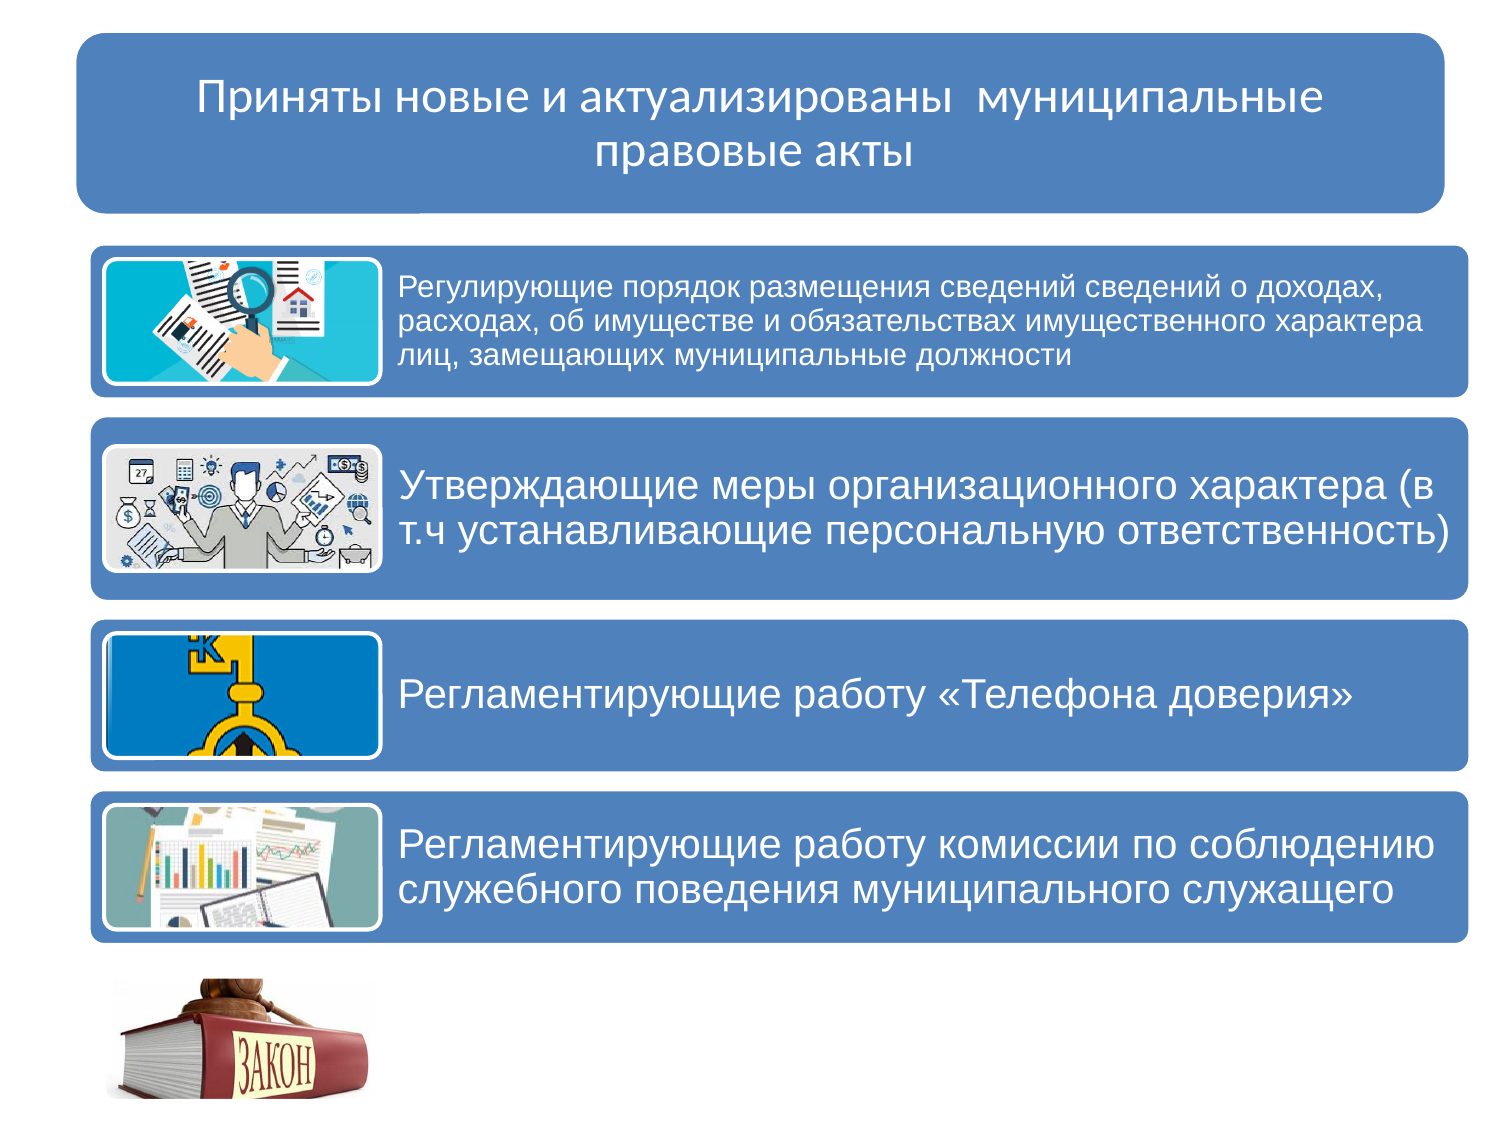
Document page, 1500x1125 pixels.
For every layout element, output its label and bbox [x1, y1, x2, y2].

text_box [74, 30, 1447, 216]
text_box [88, 243, 1471, 1118]
